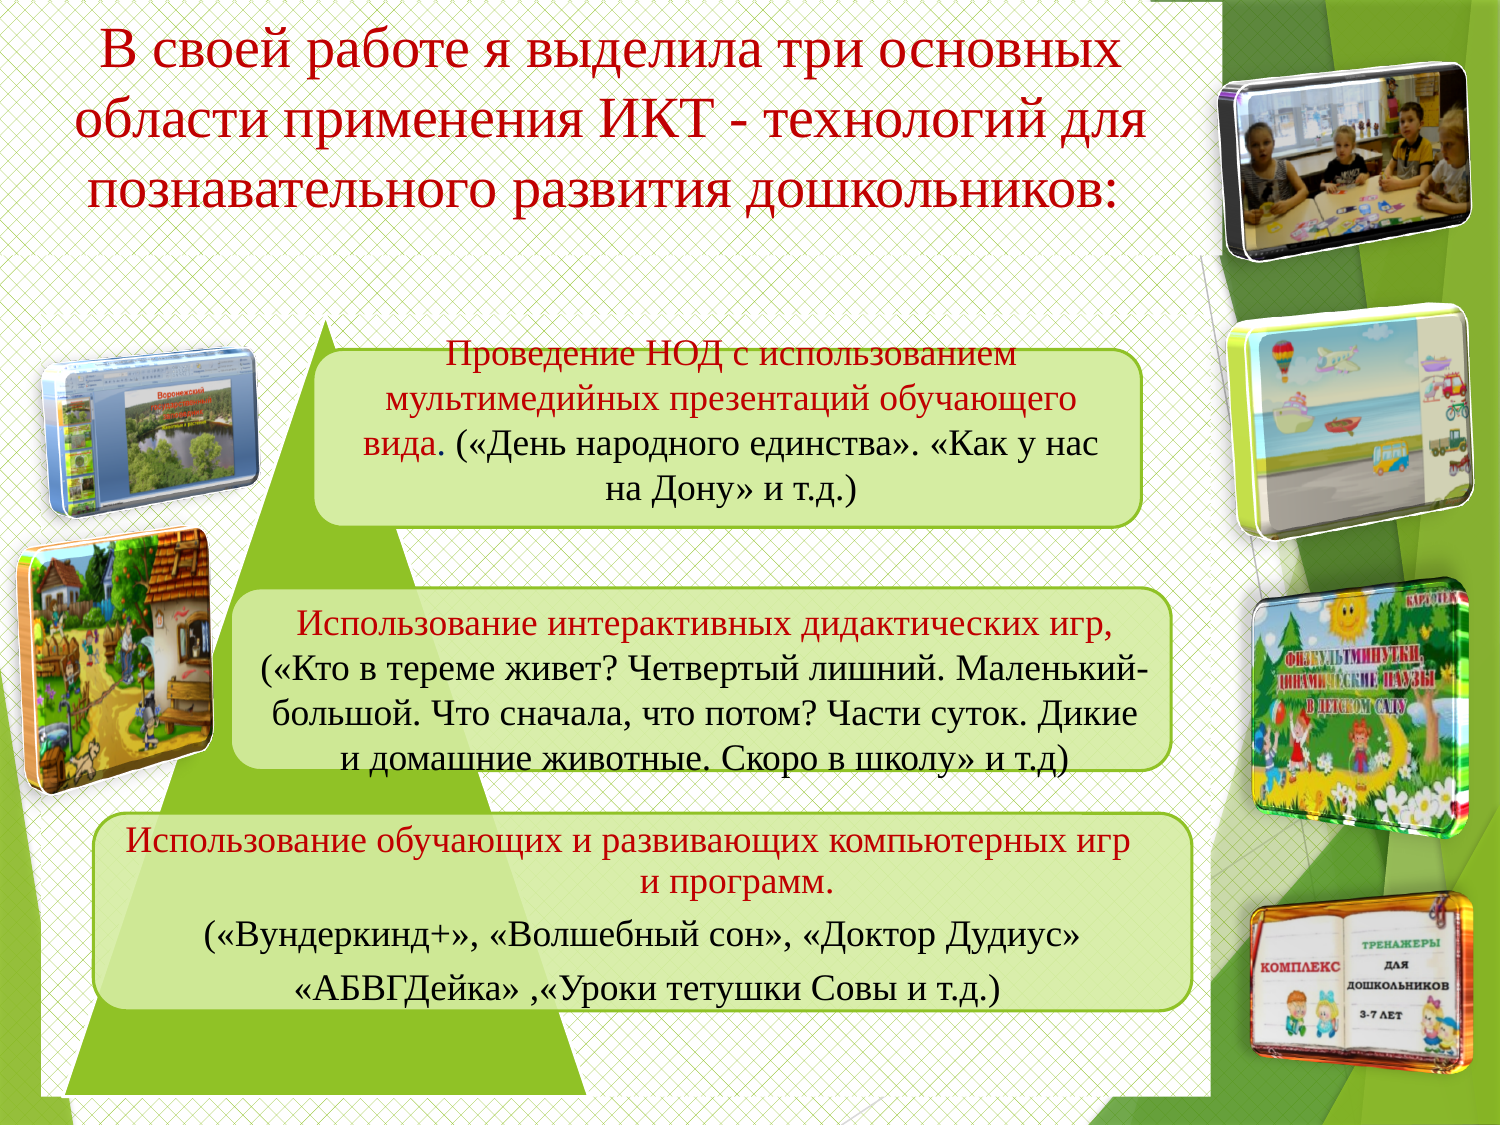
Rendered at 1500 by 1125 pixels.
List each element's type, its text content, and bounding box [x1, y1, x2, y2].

title В своей работе я выделила три основных области применения ИКТ - технологий для познавательного развития дошкольников: [0, 1, 1223, 256]
picture [0, 325, 266, 841]
picture [1182, 34, 1486, 1097]
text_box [40, 313, 1212, 1098]
